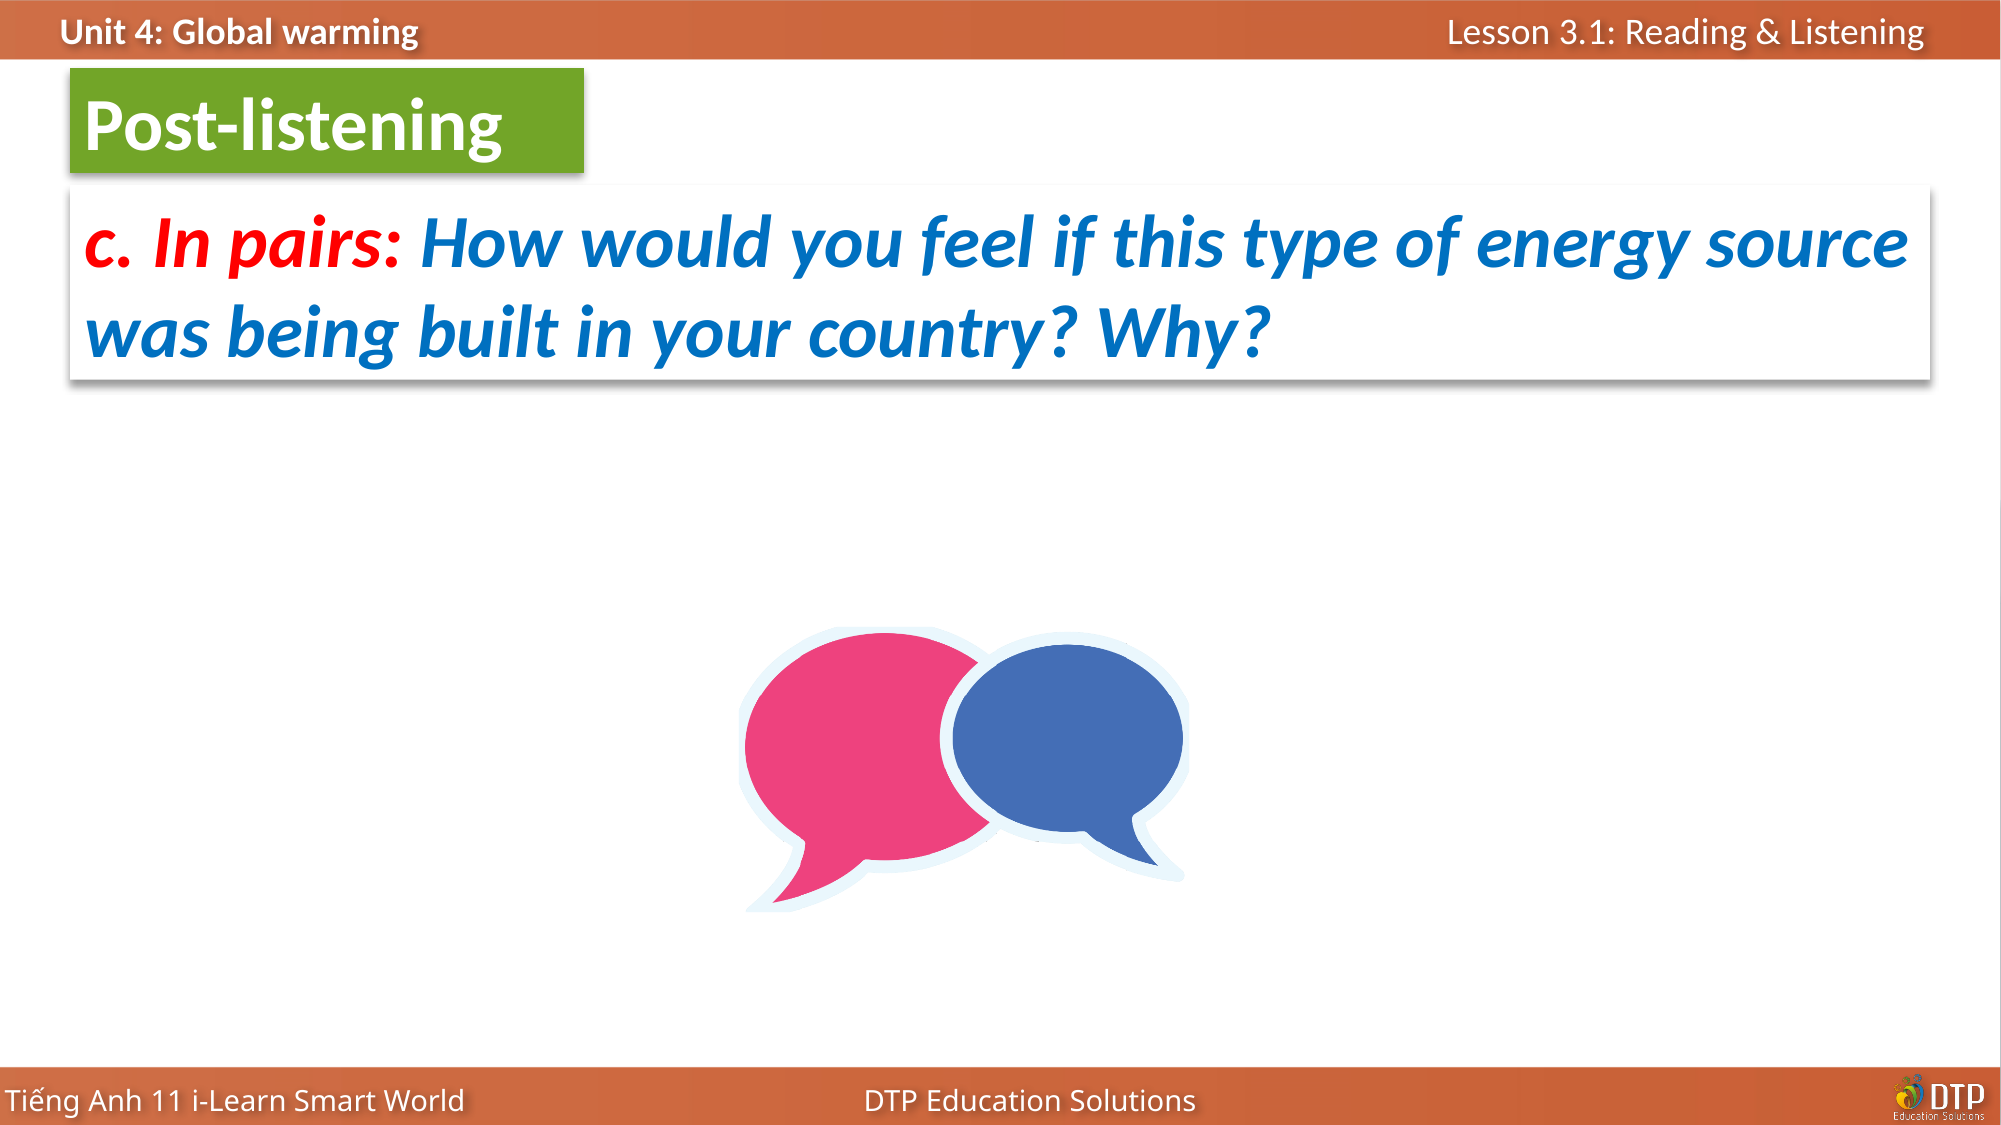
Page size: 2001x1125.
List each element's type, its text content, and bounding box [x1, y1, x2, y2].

text_box c. In pairs: How would you feel if this type of energy source was being built in your country? Why? [70, 184, 1930, 380]
text_box Post-listening [70, 68, 584, 173]
picture [0, 0, 2001, 1125]
